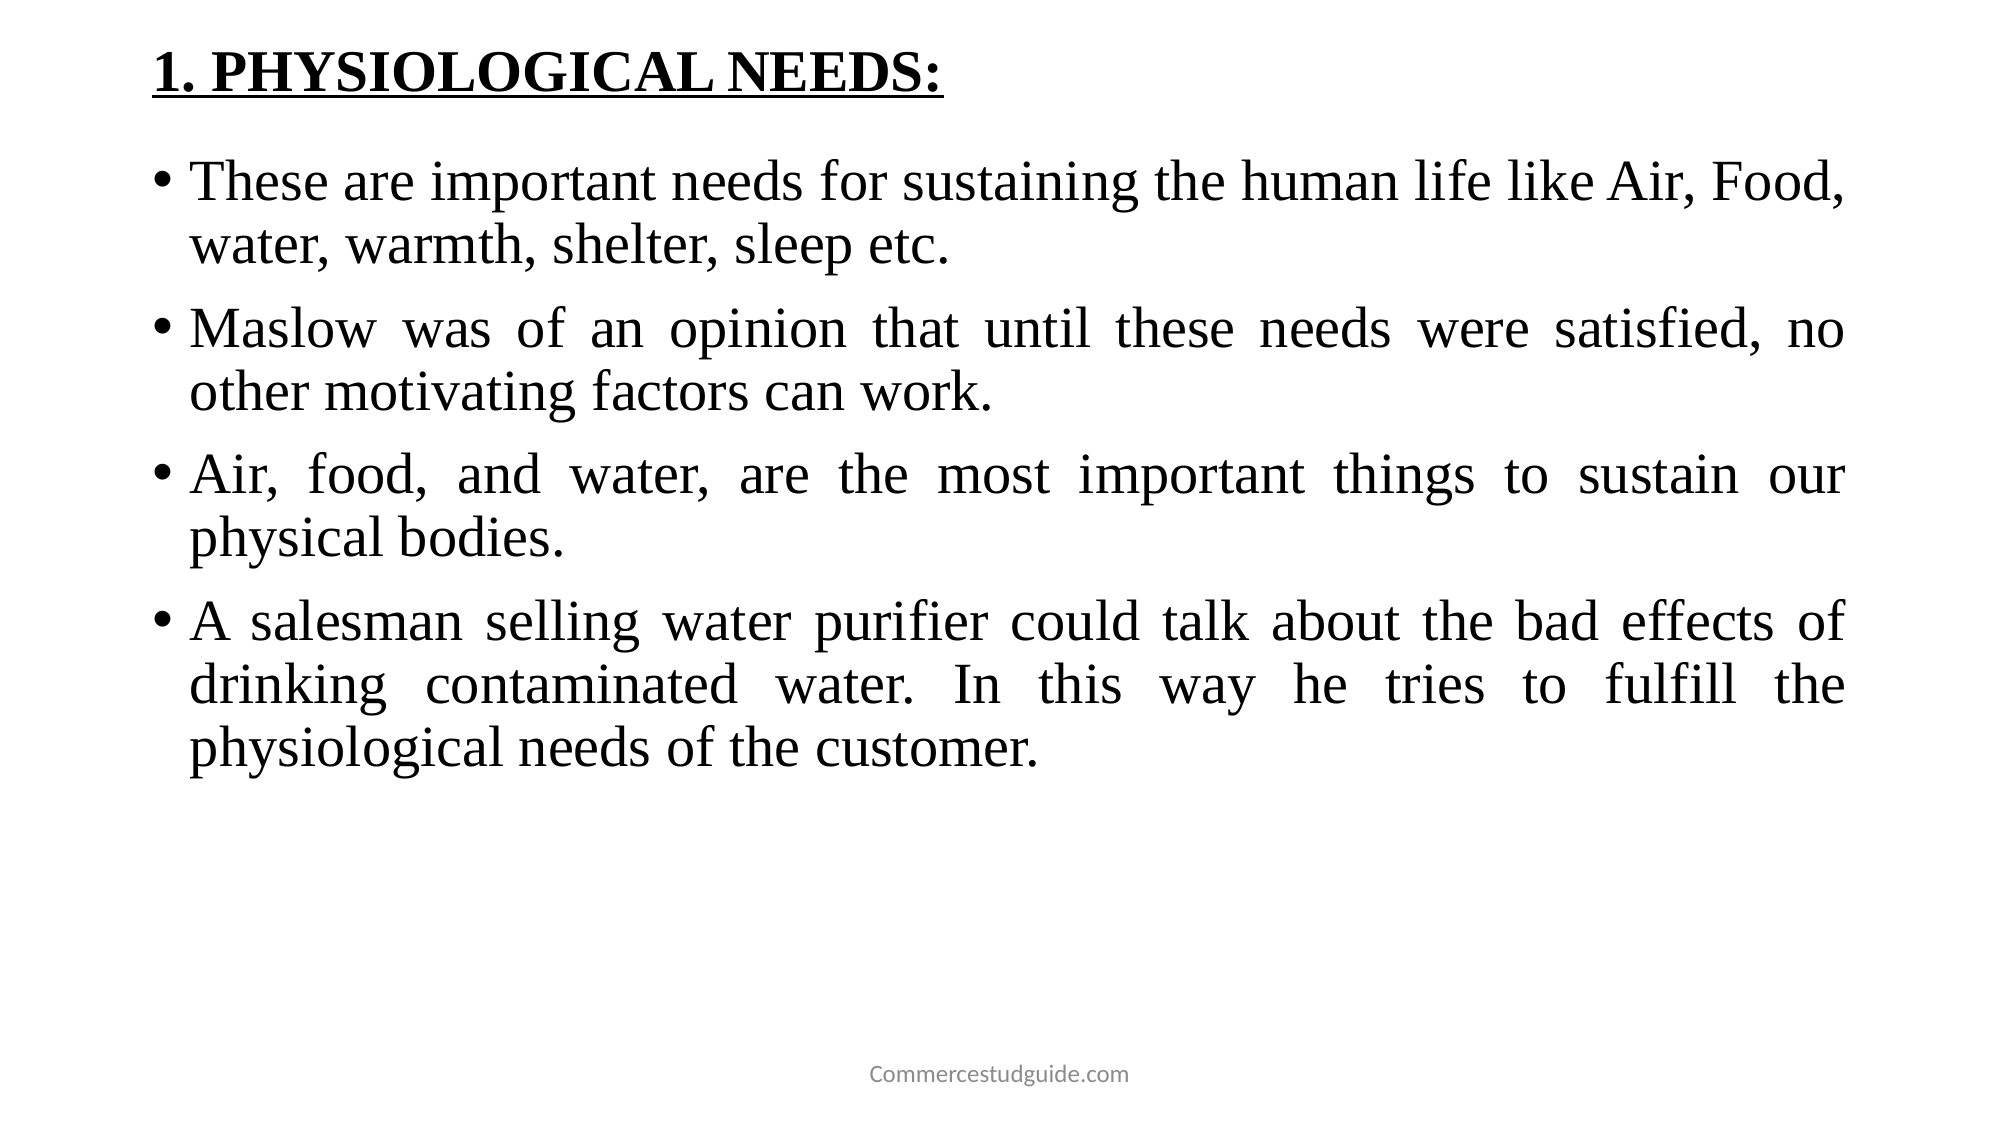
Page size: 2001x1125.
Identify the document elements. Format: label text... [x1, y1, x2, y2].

list These are important needs for sustaining the human life like Air, Food, water, warmth, shelter, sleep etc. Maslow was of an opinion that until these needs were satisfied, no other motivating factors can work. Air, food, and water, are the most important things to sustain our physical bodies. A salesman selling water purifier could talk about the bad effects of drinking contaminated water. In this way he tries to fulfill the physiological needs of the customer. [137, 142, 1863, 1014]
title 1. PHYSIOLOGICAL NEEDS: [137, 32, 1863, 142]
footer Commercestudguide.com [662, 1042, 1338, 1103]
